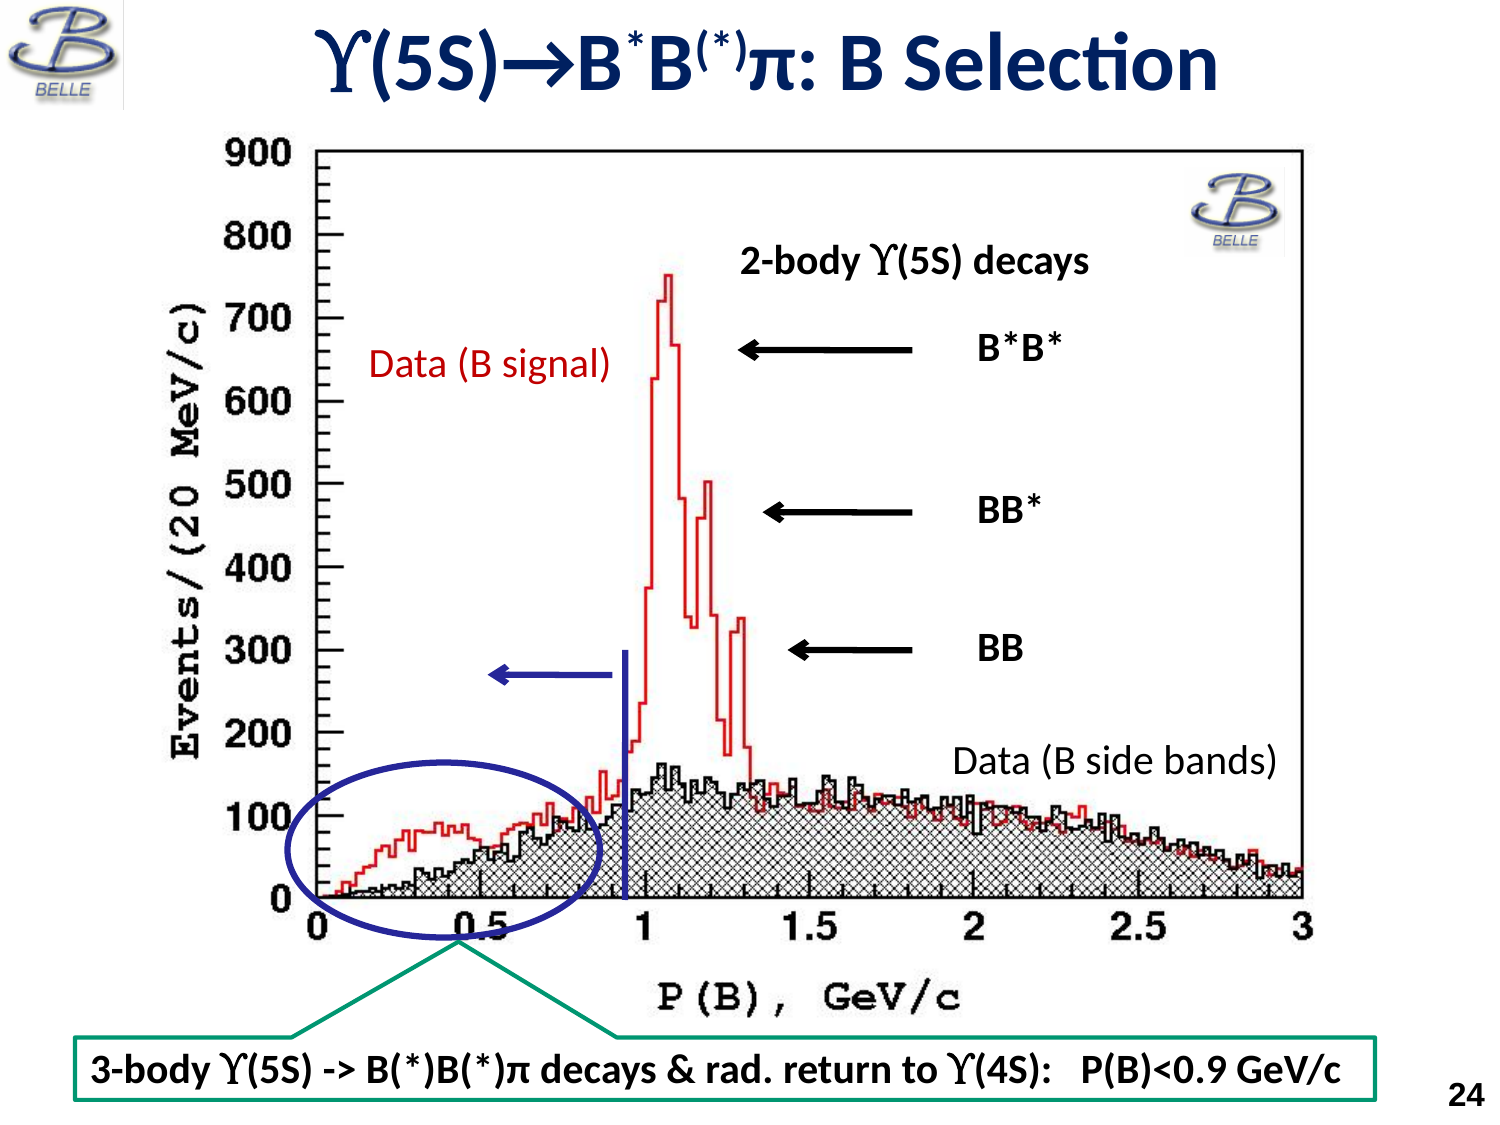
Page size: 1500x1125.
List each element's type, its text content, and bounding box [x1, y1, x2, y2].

text_box [72, 1032, 1378, 1102]
text_box 3-body (5S) -> B(*)B(*)π decays & rad. return to (4S): P(B)<0.9 GeV/c [617, 1034, 1400, 1100]
slide_number 24 [1149, 1064, 1500, 1125]
picture [0, 0, 126, 111]
picture [149, 124, 1326, 1023]
title (5S)→B*B(*)π: B Selection [0, 0, 1500, 125]
